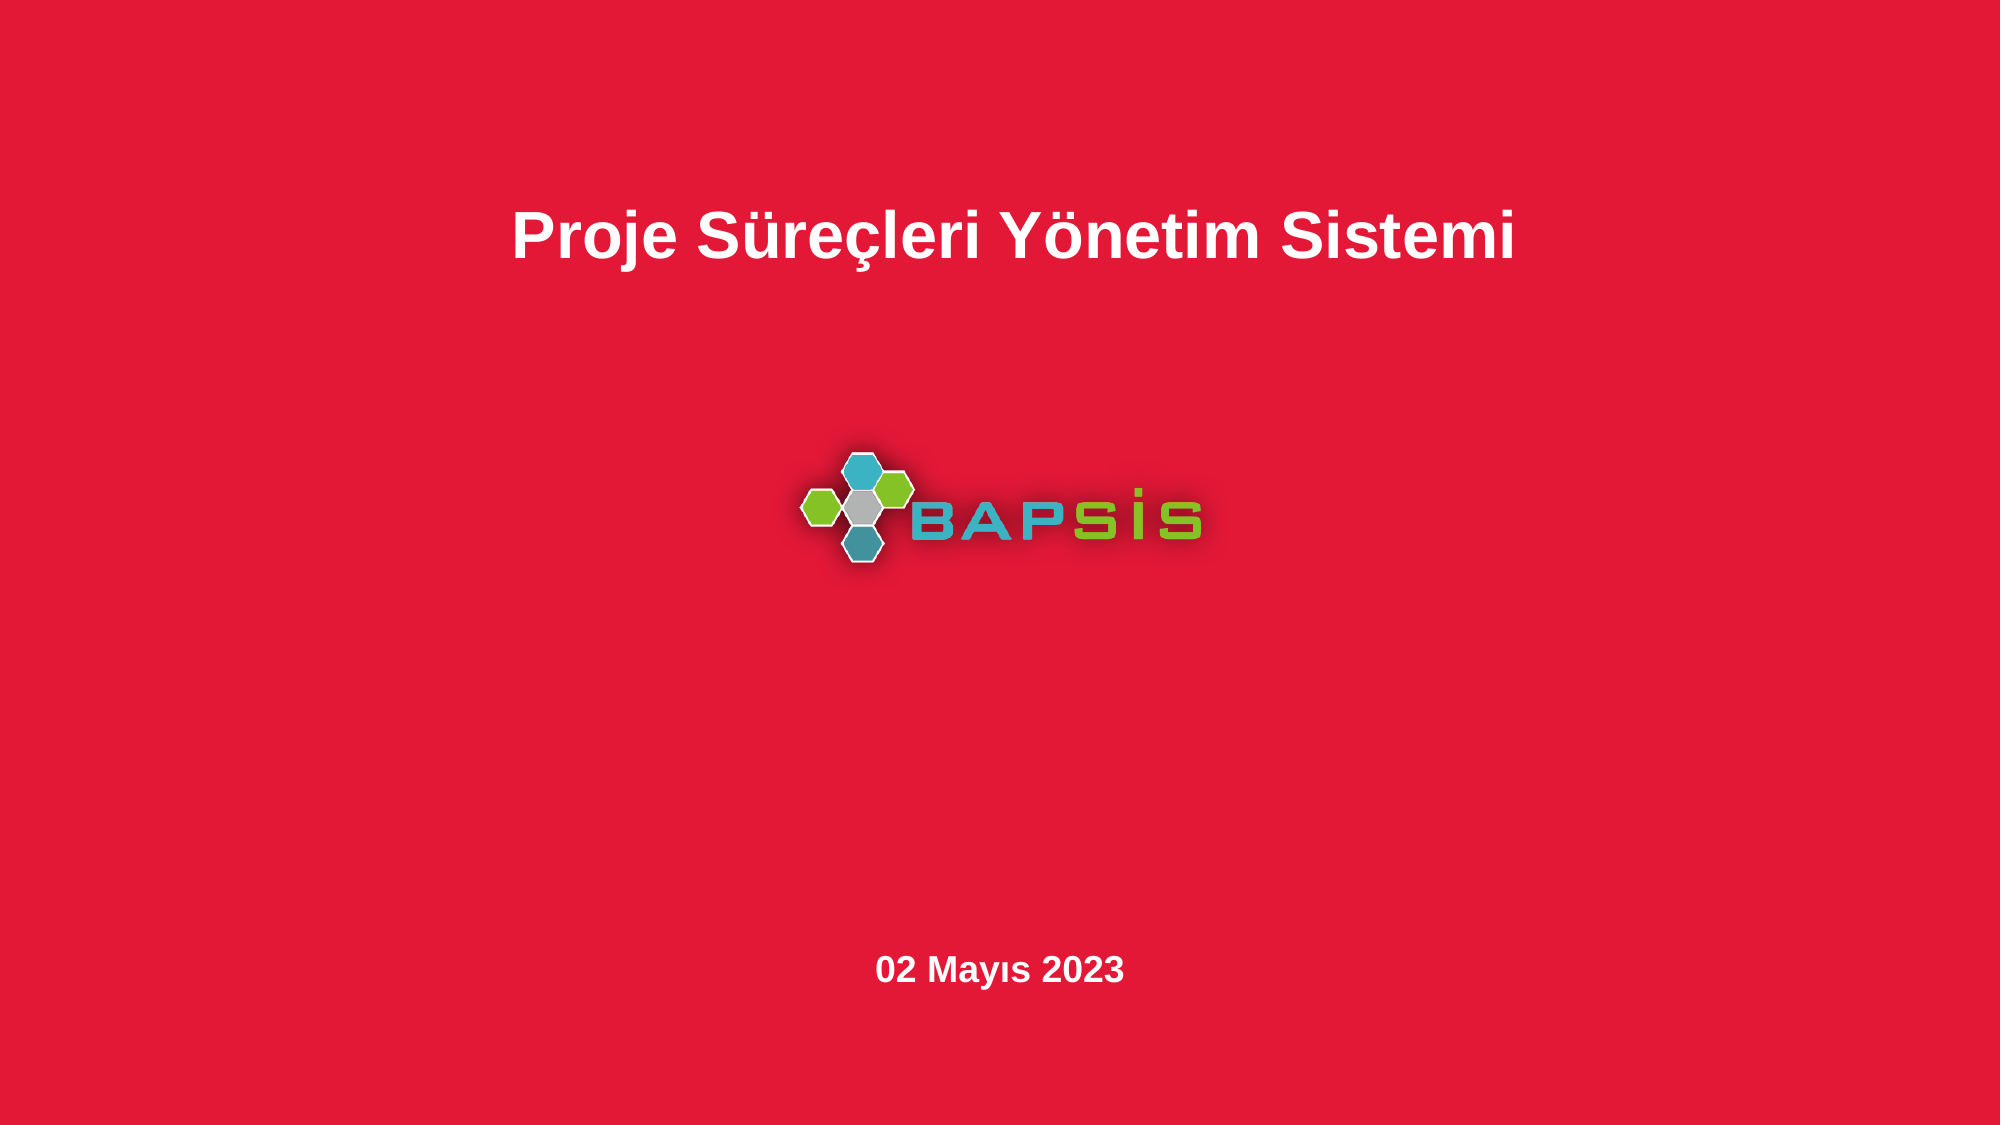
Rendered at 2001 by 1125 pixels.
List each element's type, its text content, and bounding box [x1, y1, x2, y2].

text_box 02 Mayıs 2023 [720, 935, 1280, 998]
picture [799, 452, 1201, 563]
title Proje Süreçleri Yönetim Sistemi [290, 184, 1739, 319]
